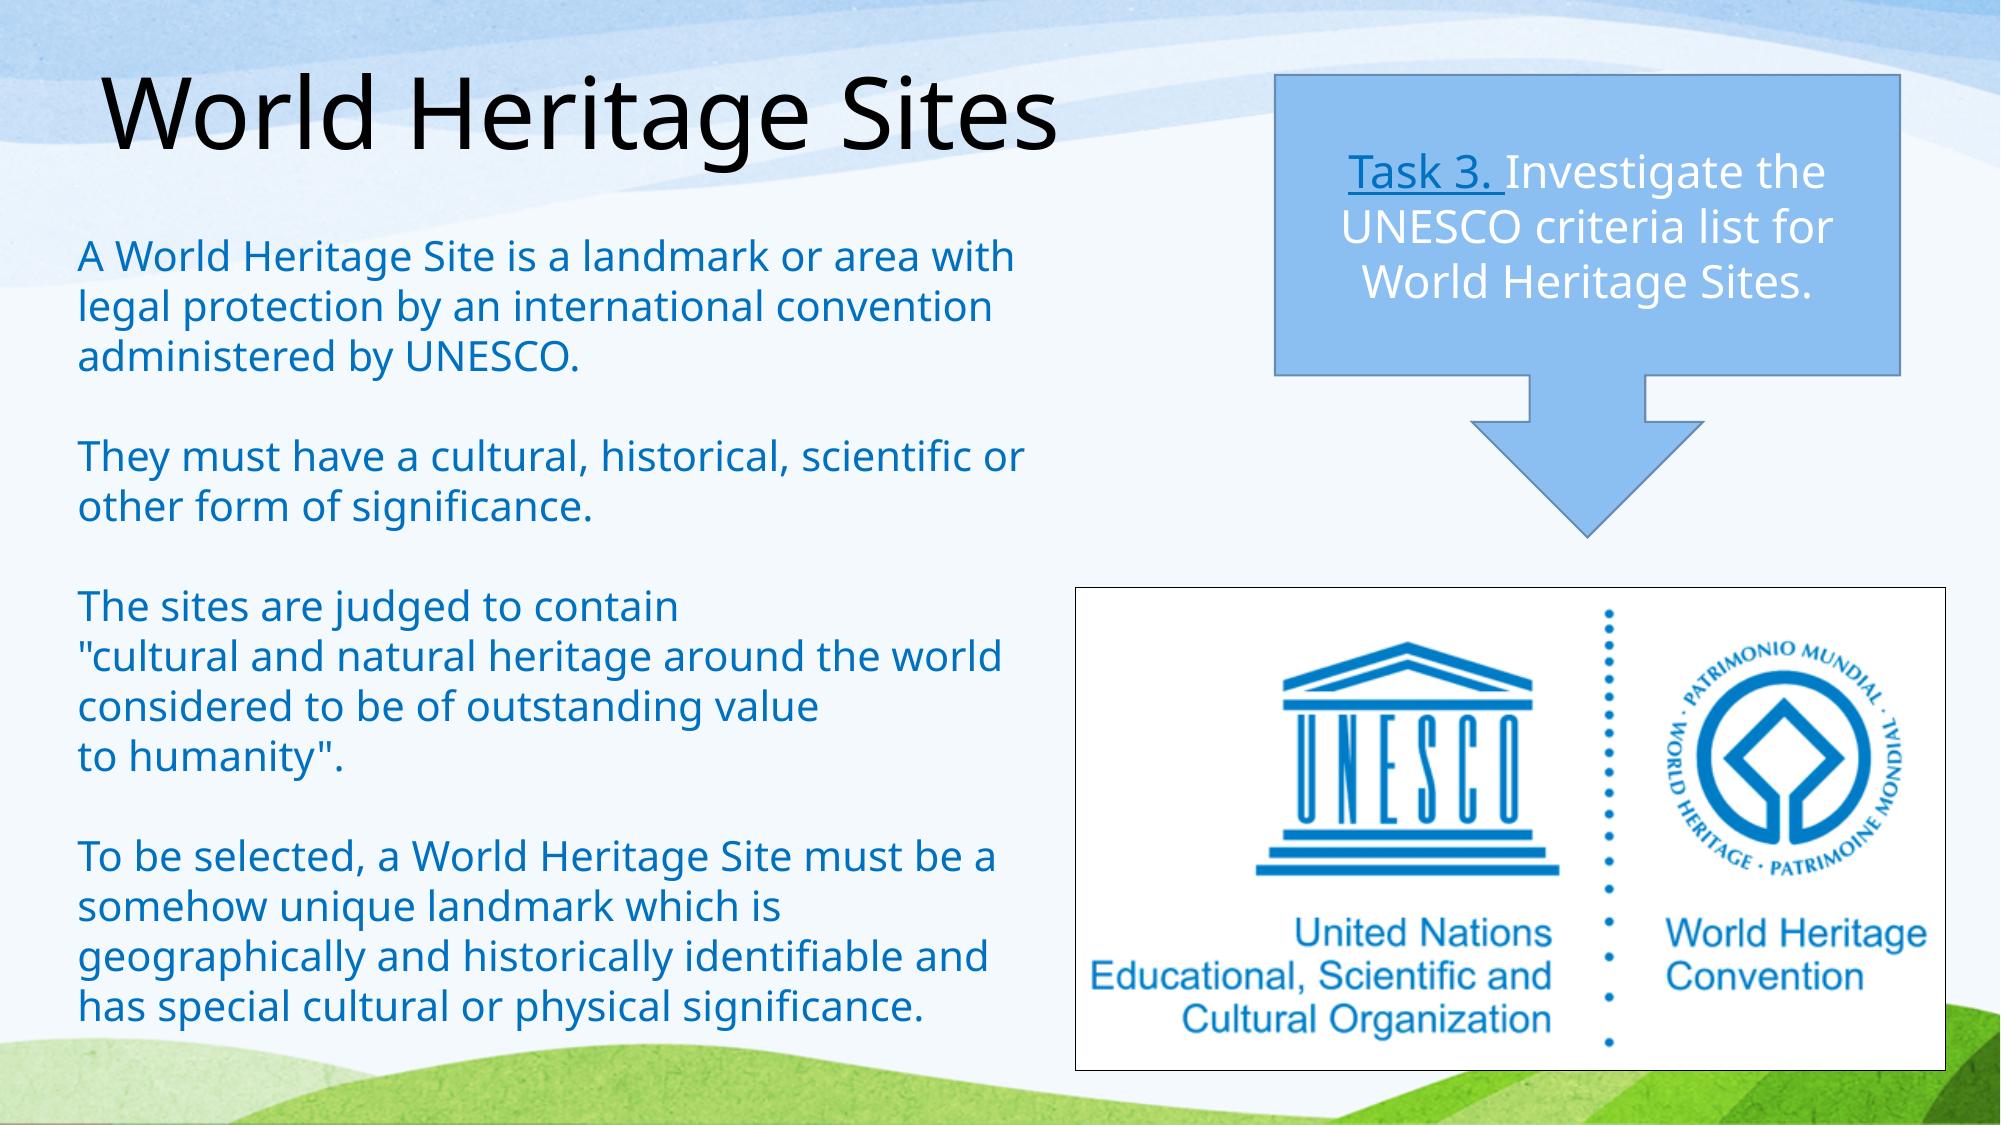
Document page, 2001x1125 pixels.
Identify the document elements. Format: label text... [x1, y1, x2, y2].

text_box A World Heritage Site is a landmark or area with legal protection by an international convention administered by UNESCO. They must have a cultural, historical, scientific or other form of significance. The sites are judged to contain "cultural and natural heritage around the world considered to be of outstanding value to humanity". To be selected, a World Heritage Site must be a somehow unique landmark which is geographically and historically identifiable and has special cultural or physical significance. [62, 221, 1063, 1038]
subtitle World Heritage Sites [85, 41, 1950, 305]
picture [0, 0, 2001, 1125]
text_box Task 3. Investigate the UNESCO criteria list for World Heritage Sites. [1273, 73, 1902, 539]
